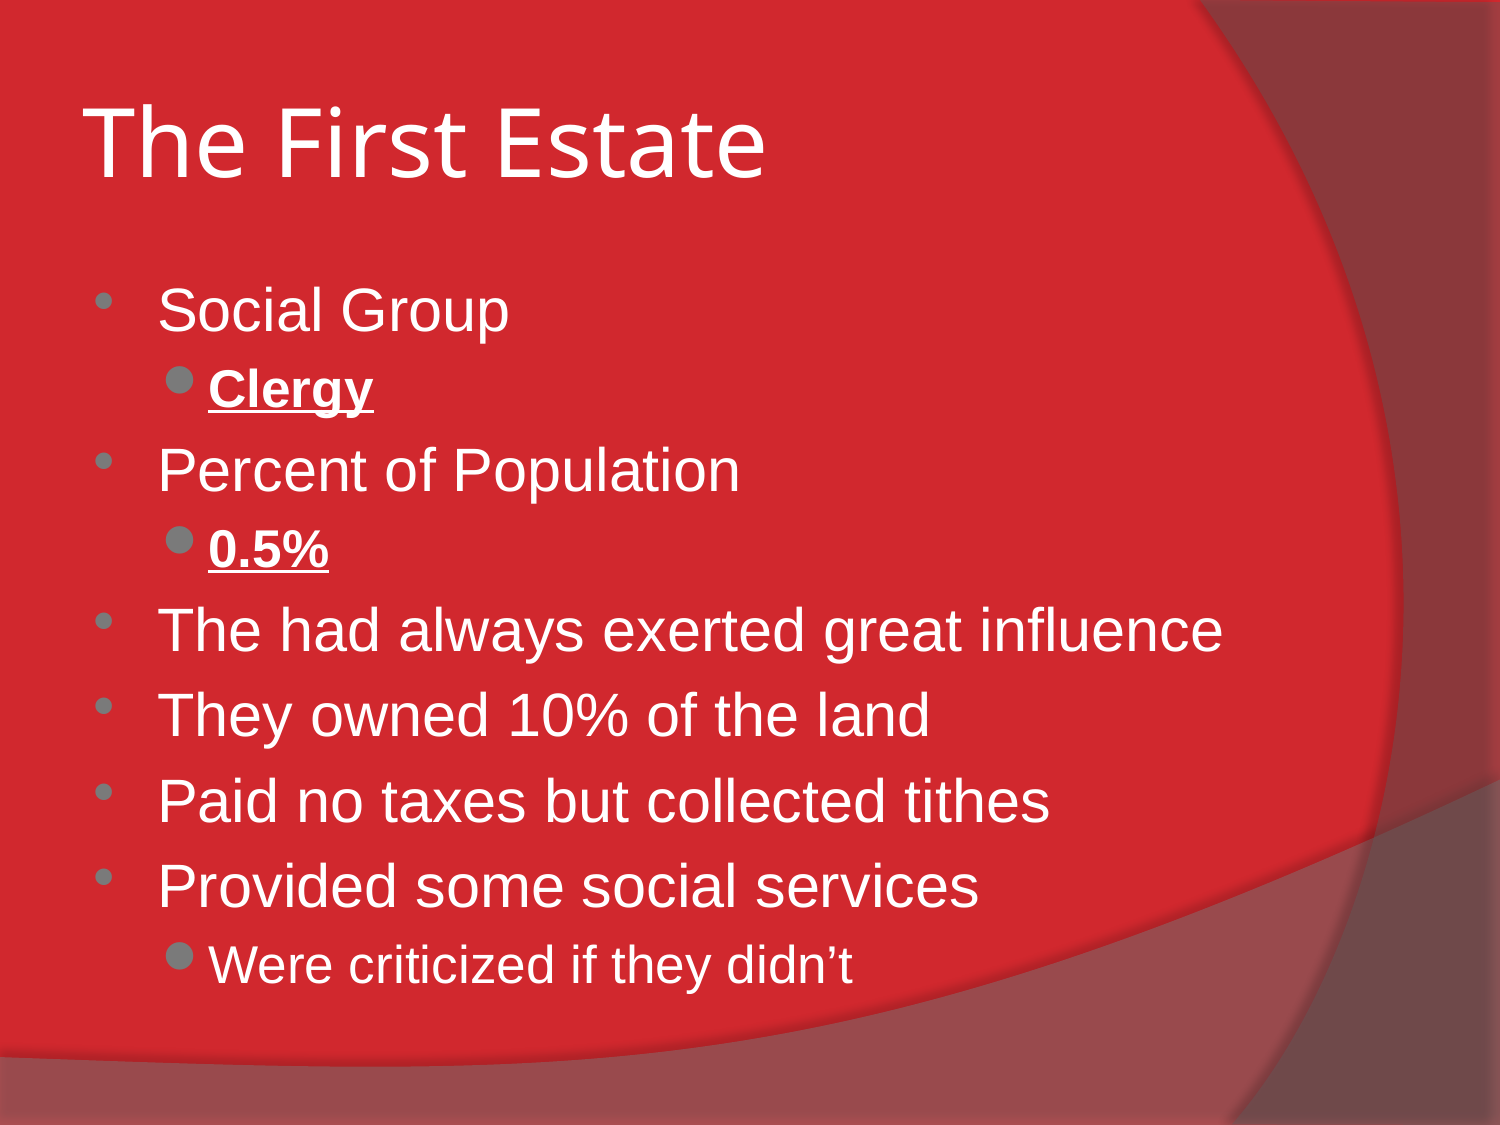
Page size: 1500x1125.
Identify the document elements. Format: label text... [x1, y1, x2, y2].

list Social Group Clergy Percent of Population 0.5% The had always exerted great influence They owned 10% of the land Paid no taxes but collected tithes Provided some social services Were criticized if they didn’t [75, 262, 1300, 1005]
title The First Estate [75, 45, 1300, 233]
